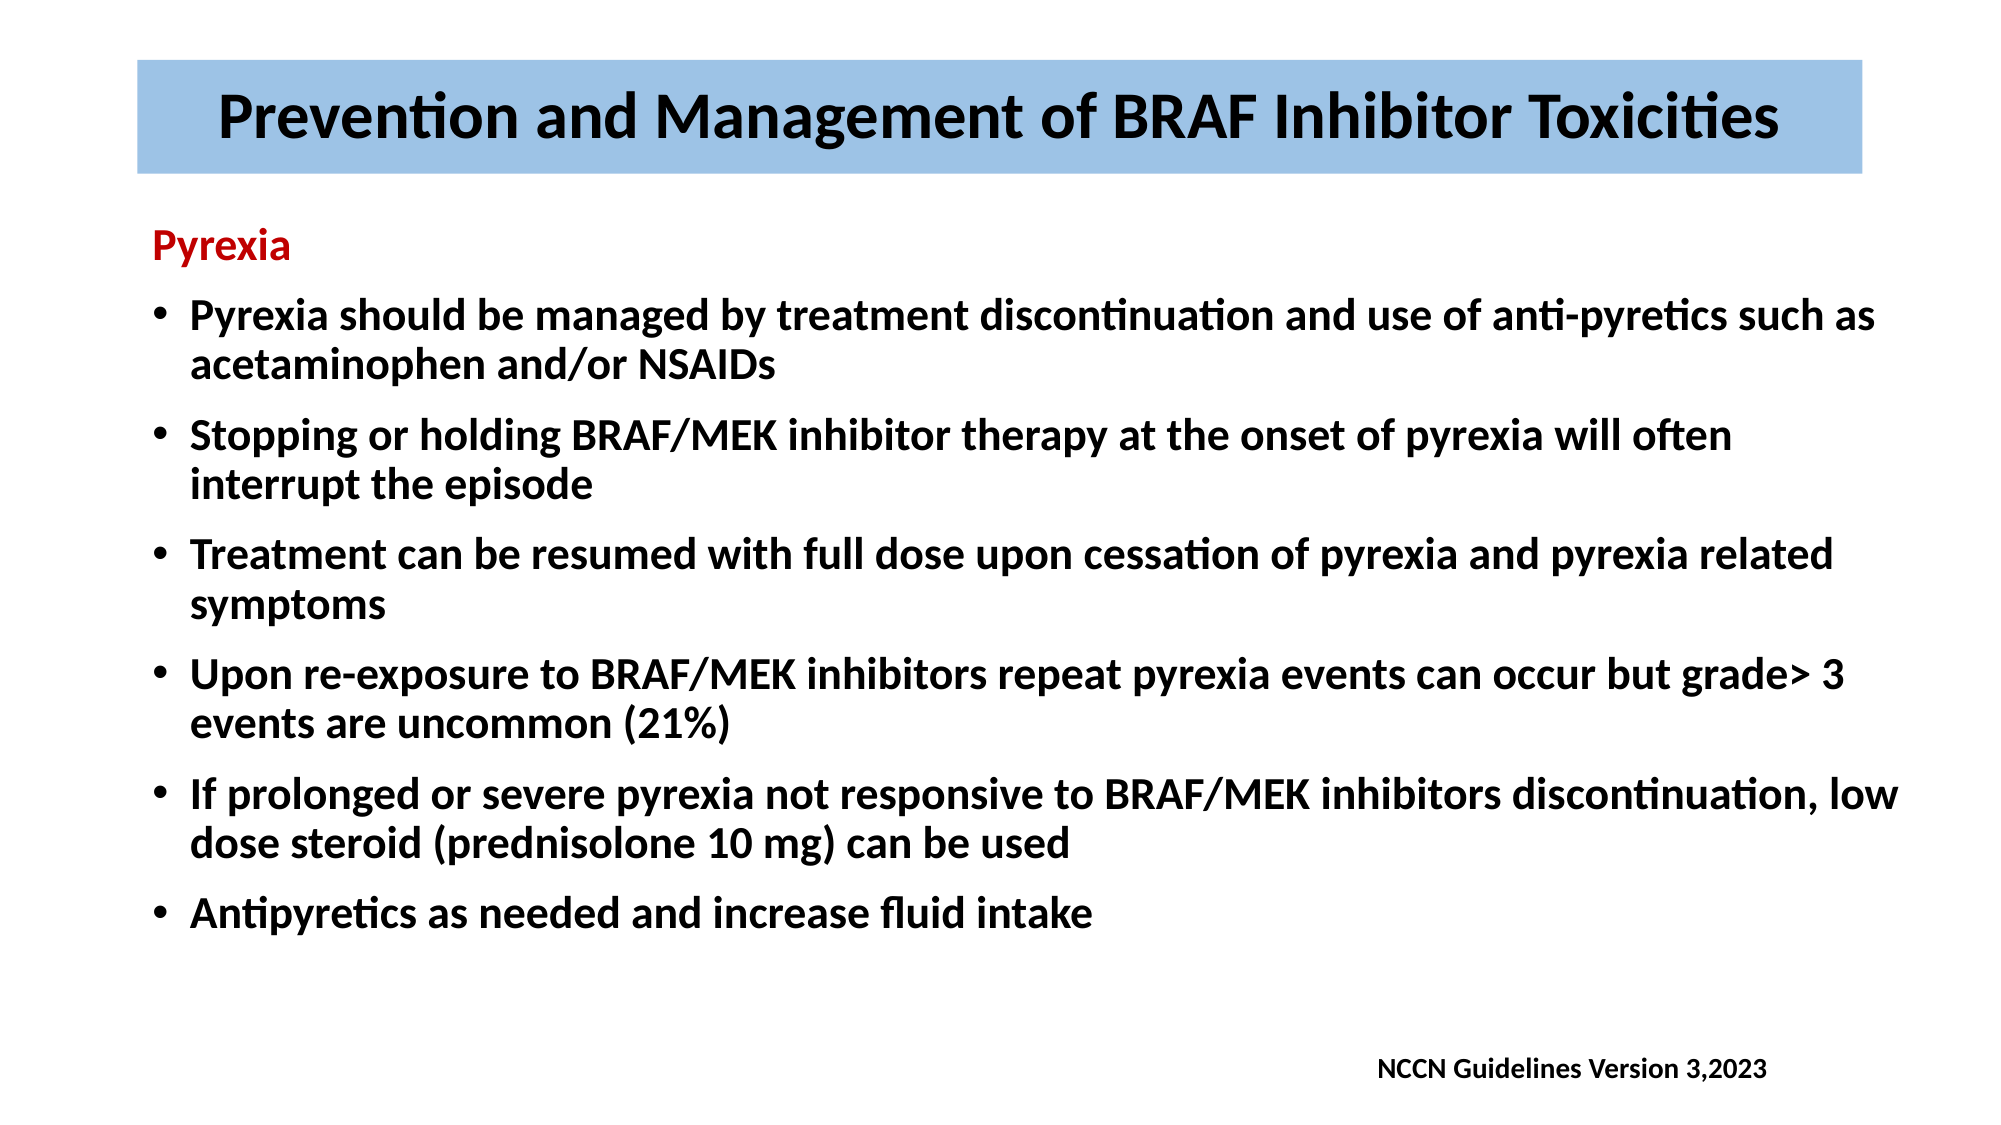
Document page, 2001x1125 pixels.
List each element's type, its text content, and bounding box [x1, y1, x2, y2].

text_box NCCN Guidelines Version 3,2023 [1214, 1038, 1930, 1094]
title Prevention and Management of BRAF Inhibitor Toxicities [137, 59, 1863, 174]
list Pyrexia Pyrexia should be managed by treatment discontinuation and use of anti-pyretics such as acetaminophen and/or NSAIDs Stopping or holding BRAF/MEK inhibitor therapy at the onset of pyrexia will often interrupt the episode Treatment can be resumed with full dose upon cessation of pyrexia and pyrexia related symptoms Upon re-exposure to BRAF/MEK inhibitors repeat pyrexia events can occur but grade> 3 events are uncommon (21%) If prolonged or severe pyrexia not responsive to BRAF/MEK inhibitors discontinuation, low dose steroid (prednisolone 10 mg) can be used Antipyretics as needed and increase fluid intake [137, 213, 1930, 1001]
